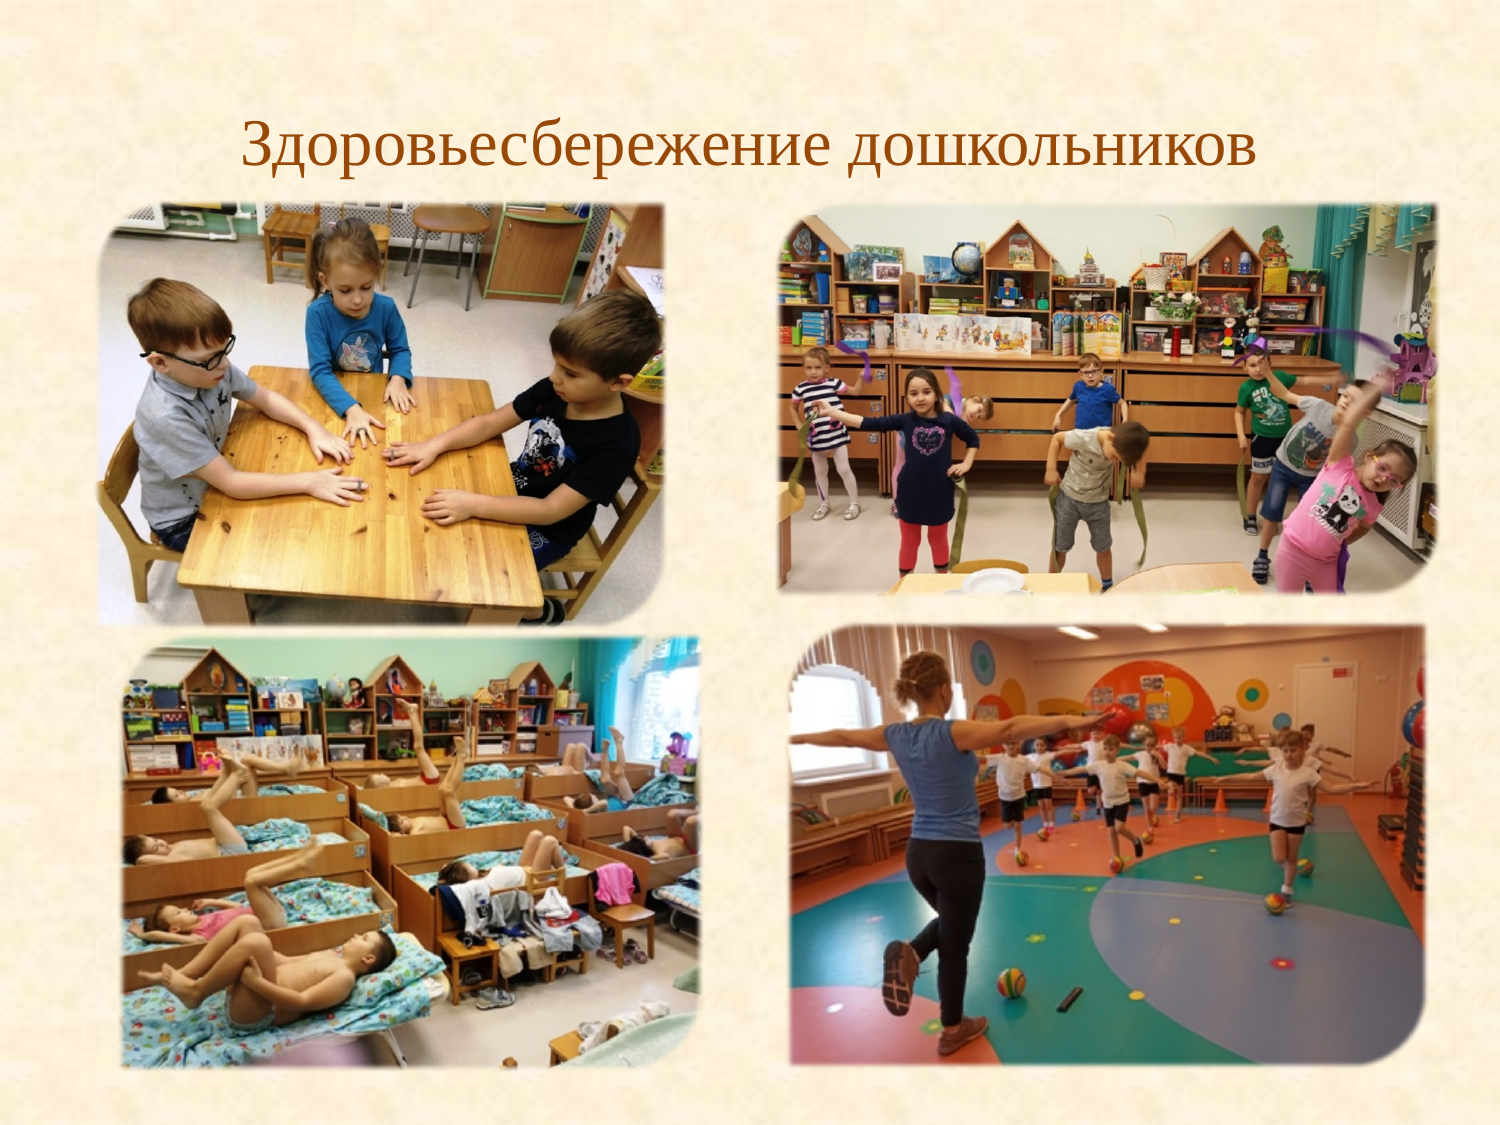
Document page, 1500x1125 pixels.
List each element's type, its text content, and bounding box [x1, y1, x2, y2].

title Здоровьесбережение дошкольников [75, 45, 1425, 233]
picture [0, 0, 1500, 1125]
